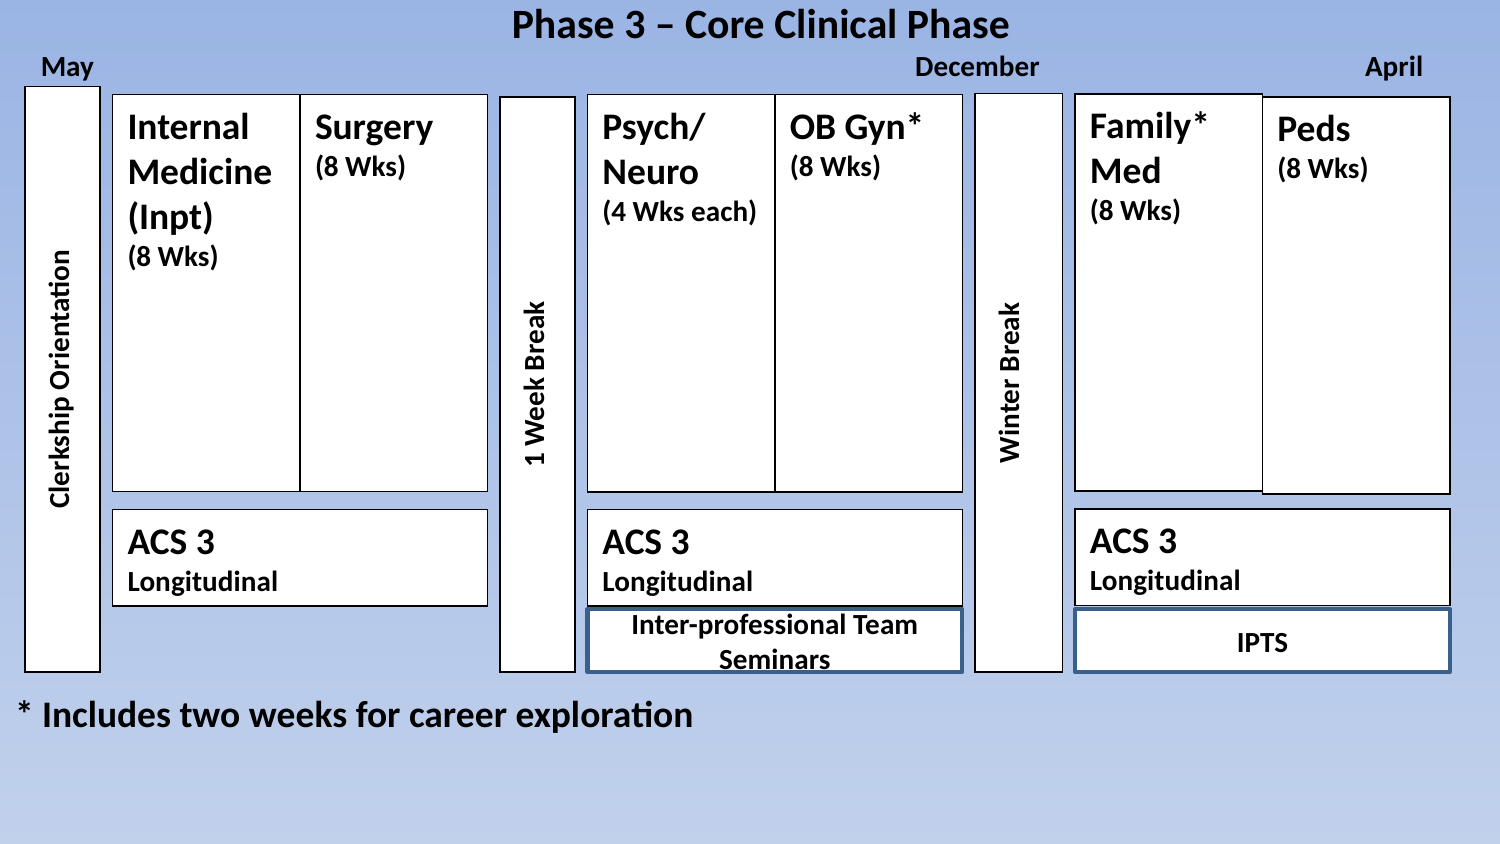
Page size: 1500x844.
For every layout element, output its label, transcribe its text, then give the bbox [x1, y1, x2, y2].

text_box IPTS [1073, 607, 1452, 674]
text_box Winter Break [974, 135, 1063, 672]
text_box Clerkship Orientation [24, 135, 100, 672]
text_box Family* Med (8 Wks) [1074, 135, 1262, 492]
text_box Surgery (8 Wks) [300, 135, 488, 492]
text_box Peds (8 Wks) [1262, 135, 1450, 495]
text_box ACS 3 Longitudinal [112, 509, 488, 607]
text_box 1 Week Break [499, 135, 575, 672]
text_box * Includes two weeks for career exploration [0, 682, 1500, 743]
text_box Phase 3 – Core Clinical Phase May December April [0, 0, 1500, 135]
text_box Inter-professional Team Seminars [585, 607, 964, 674]
text_box ACS 3 Longitudinal [587, 509, 963, 607]
text_box Psych/ Neuro (4 Wks each) [587, 135, 774, 492]
text_box Internal Medicine (Inpt) (8 Wks) [112, 135, 300, 492]
text_box OB Gyn* (8 Wks) [774, 135, 963, 492]
text_box ACS 3 Longitudinal [1074, 508, 1450, 606]
